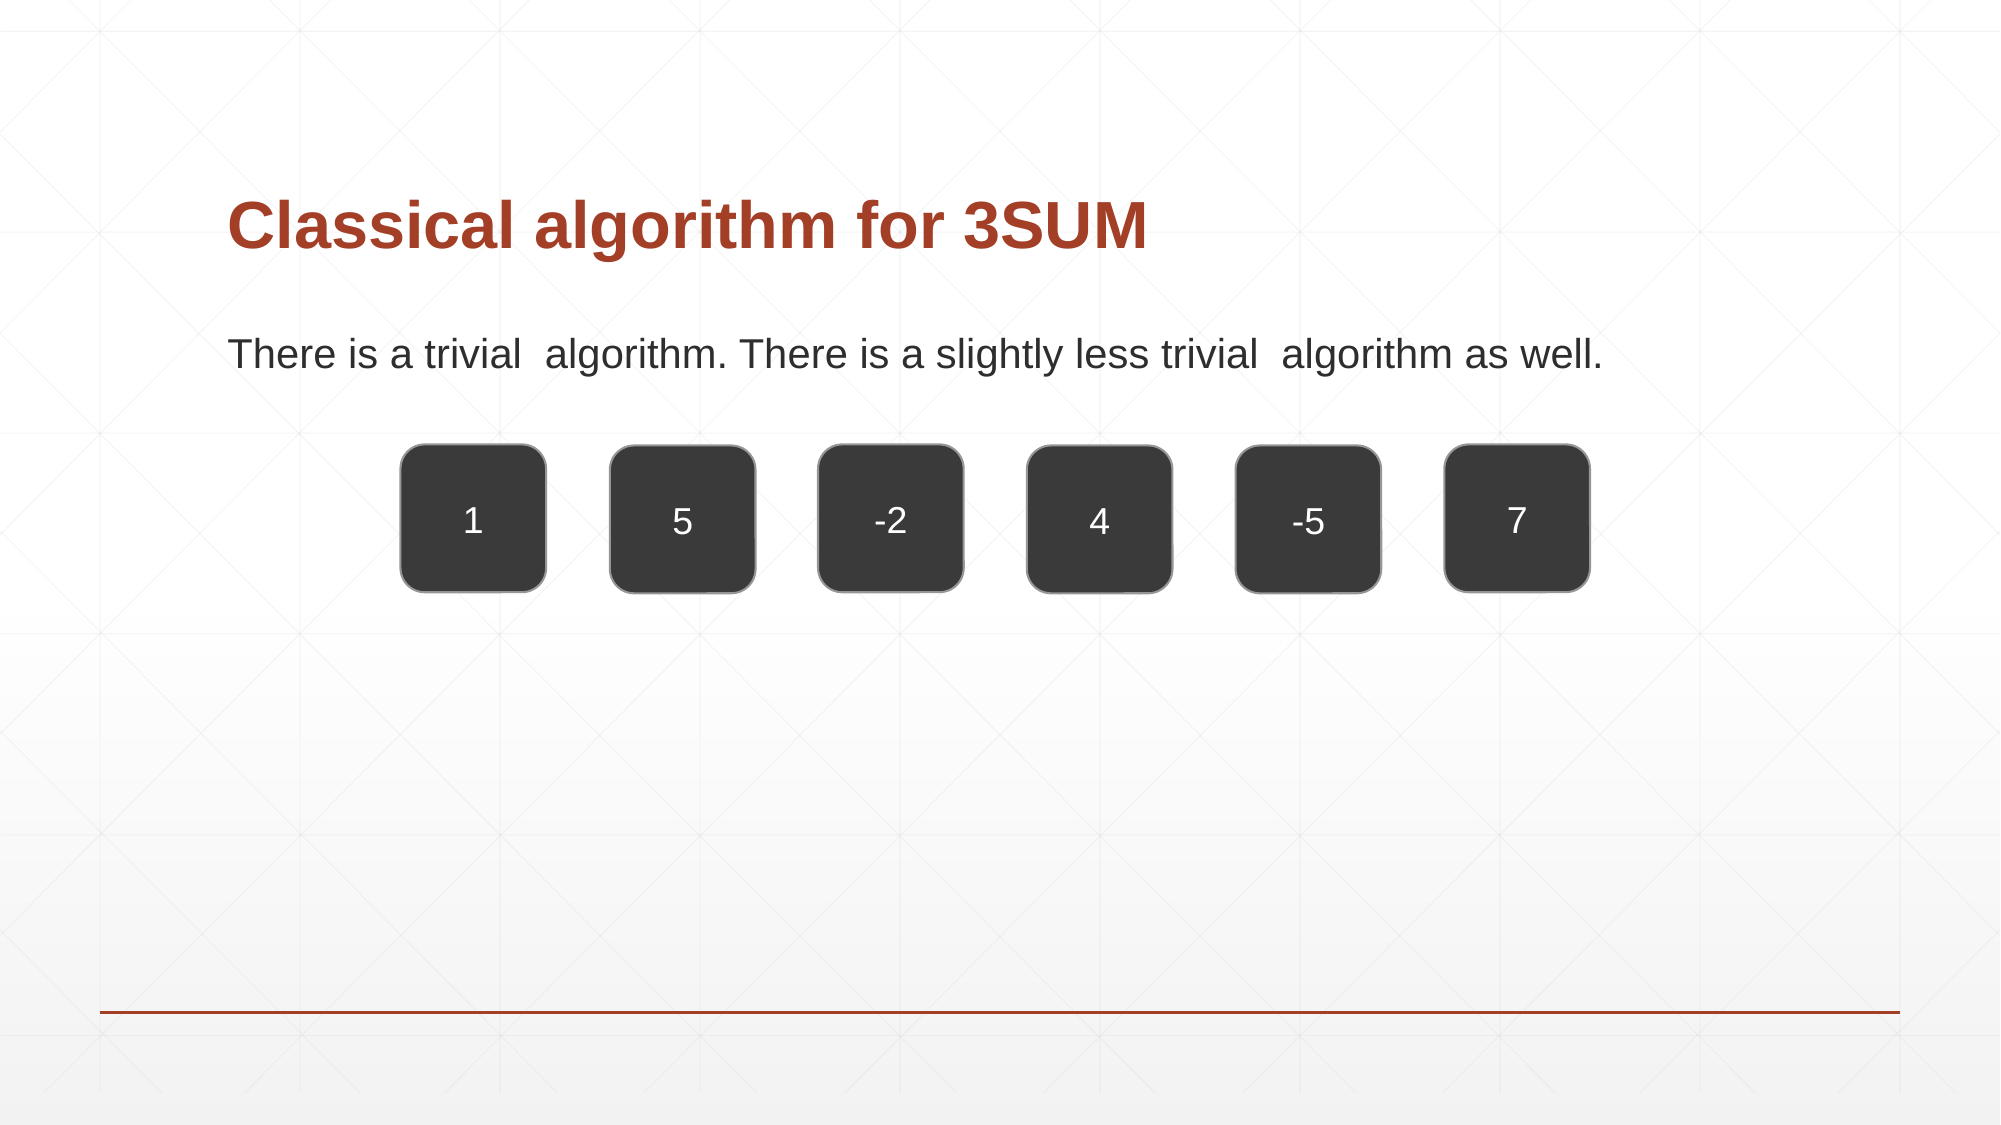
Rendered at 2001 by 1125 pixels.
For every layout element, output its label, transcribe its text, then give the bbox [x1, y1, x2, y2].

title Classical algorithm for 3SUM [212, 82, 1788, 271]
text_box 7 [1443, 443, 1592, 594]
text_box 4 [1025, 444, 1174, 595]
text_box -2 [816, 443, 965, 594]
text_box 5 [608, 444, 757, 595]
text_box -5 [1234, 444, 1383, 595]
text_box 1 [399, 443, 548, 594]
